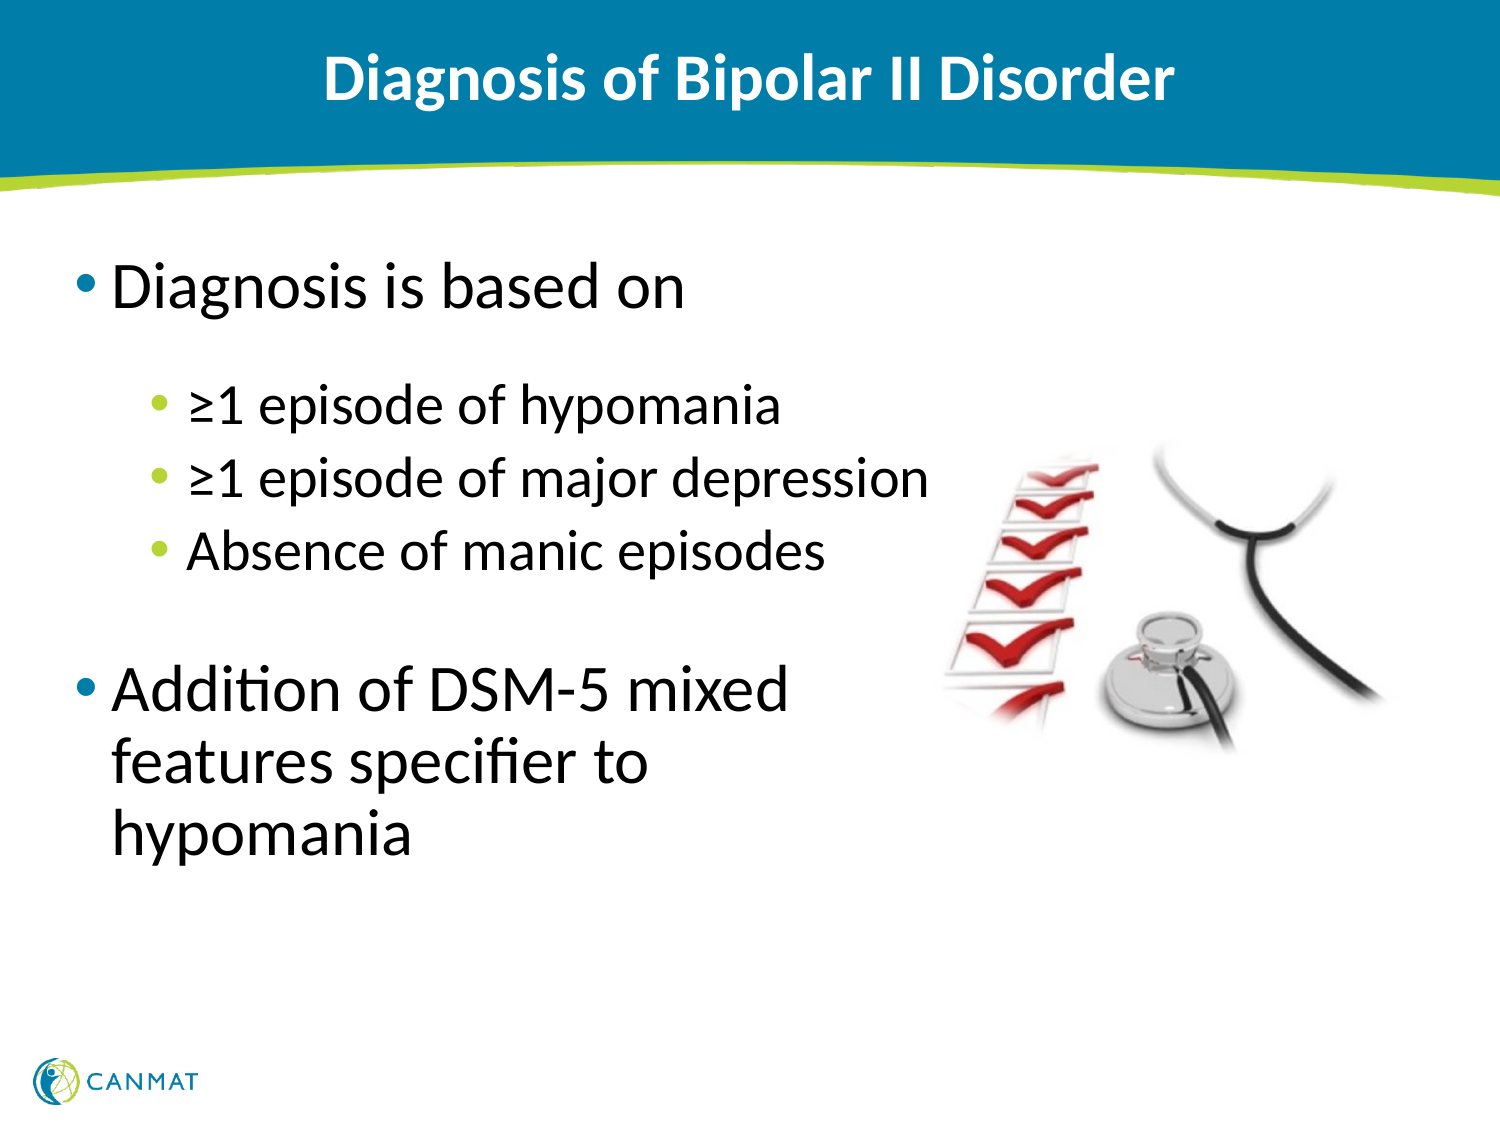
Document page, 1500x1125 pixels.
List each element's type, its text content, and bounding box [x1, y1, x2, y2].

picture [36, 1058, 198, 1105]
list Diagnosis is based on ≥1 episode of hypomania ≥1 episode of major depression Absence of manic episodes Addition of DSM-5 mixed features specifier to hypomania [59, 243, 951, 957]
picture [0, 162, 1500, 218]
picture [33, 1088, 48, 1105]
picture [872, 437, 1471, 763]
title Diagnosis of Bipolar II Disorder [0, 14, 1500, 143]
picture [33, 1058, 50, 1075]
